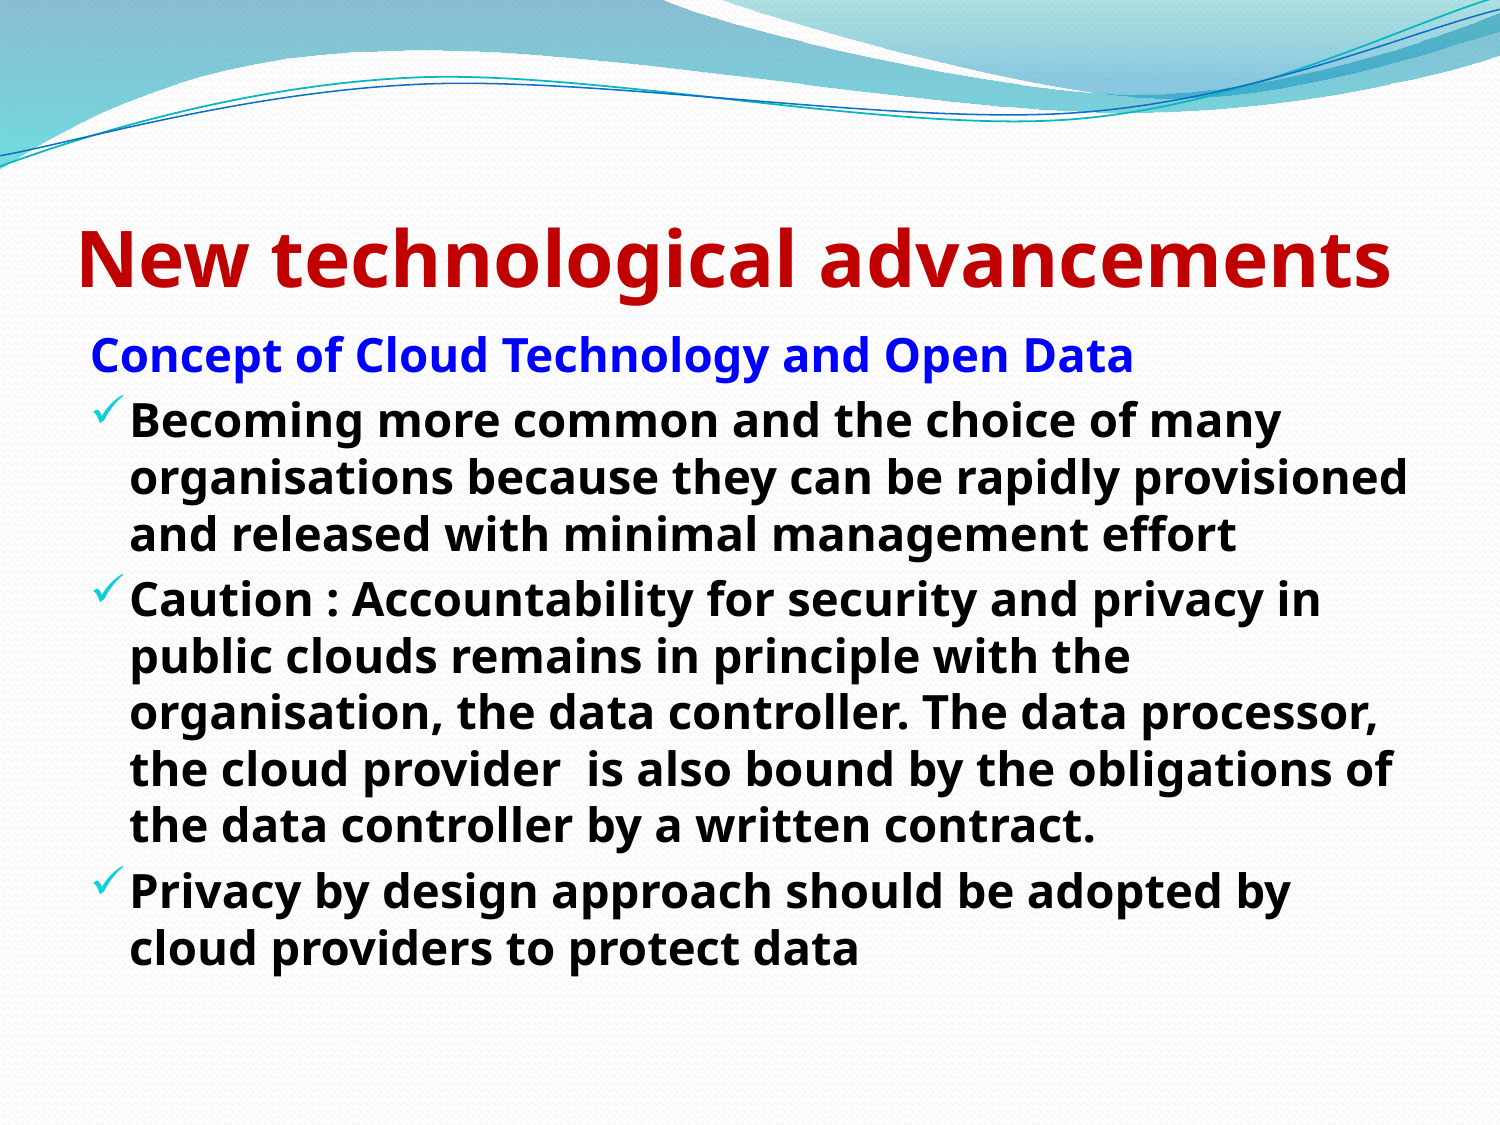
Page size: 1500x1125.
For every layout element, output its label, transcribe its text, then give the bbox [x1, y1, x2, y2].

title New technological advancements [75, 115, 1425, 303]
list Concept of Cloud Technology and Open Data Becoming more common and the choice of many organisations because they can be rapidly provisioned and released with minimal management effort Caution : Accountability for security and privacy in public clouds remains in principle with the organisation, the data controller. The data processor, the cloud provider is also bound by the obligations of the data controller by a written contract. Privacy by design approach should be adopted by cloud providers to protect data [75, 317, 1425, 1038]
